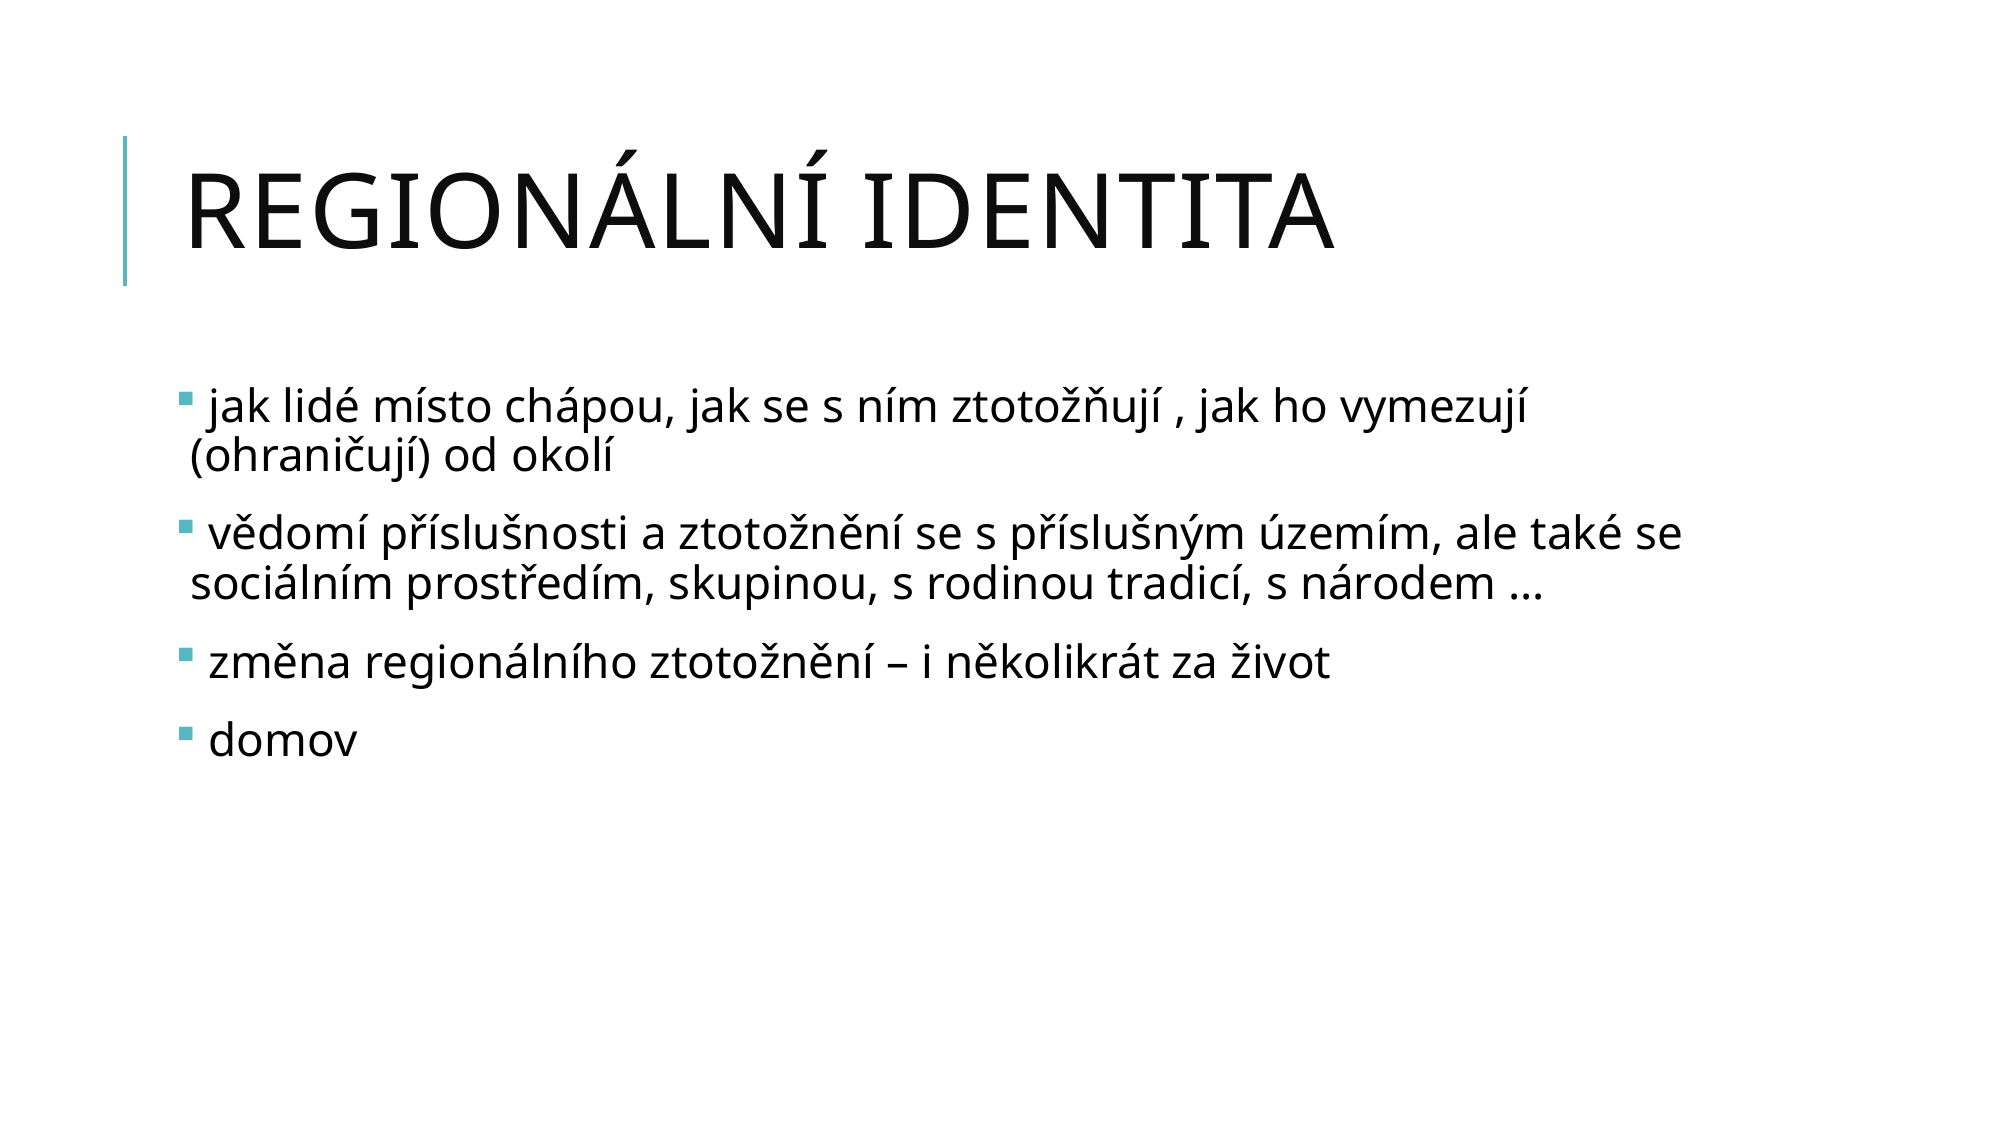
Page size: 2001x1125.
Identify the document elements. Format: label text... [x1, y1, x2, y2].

title Regionální identita [168, 96, 1763, 342]
list jak lidé místo chápou, jak se s ním ztotožňují , jak ho vymezují (ohraničují) od okolí vědomí příslušnosti a ztotožnění se s příslušným územím, ale také se sociálním prostředím, skupinou, s rodinou tradicí, s národem … změna regionálního ztotožnění – i několikrát za život domov [168, 375, 1763, 1035]
